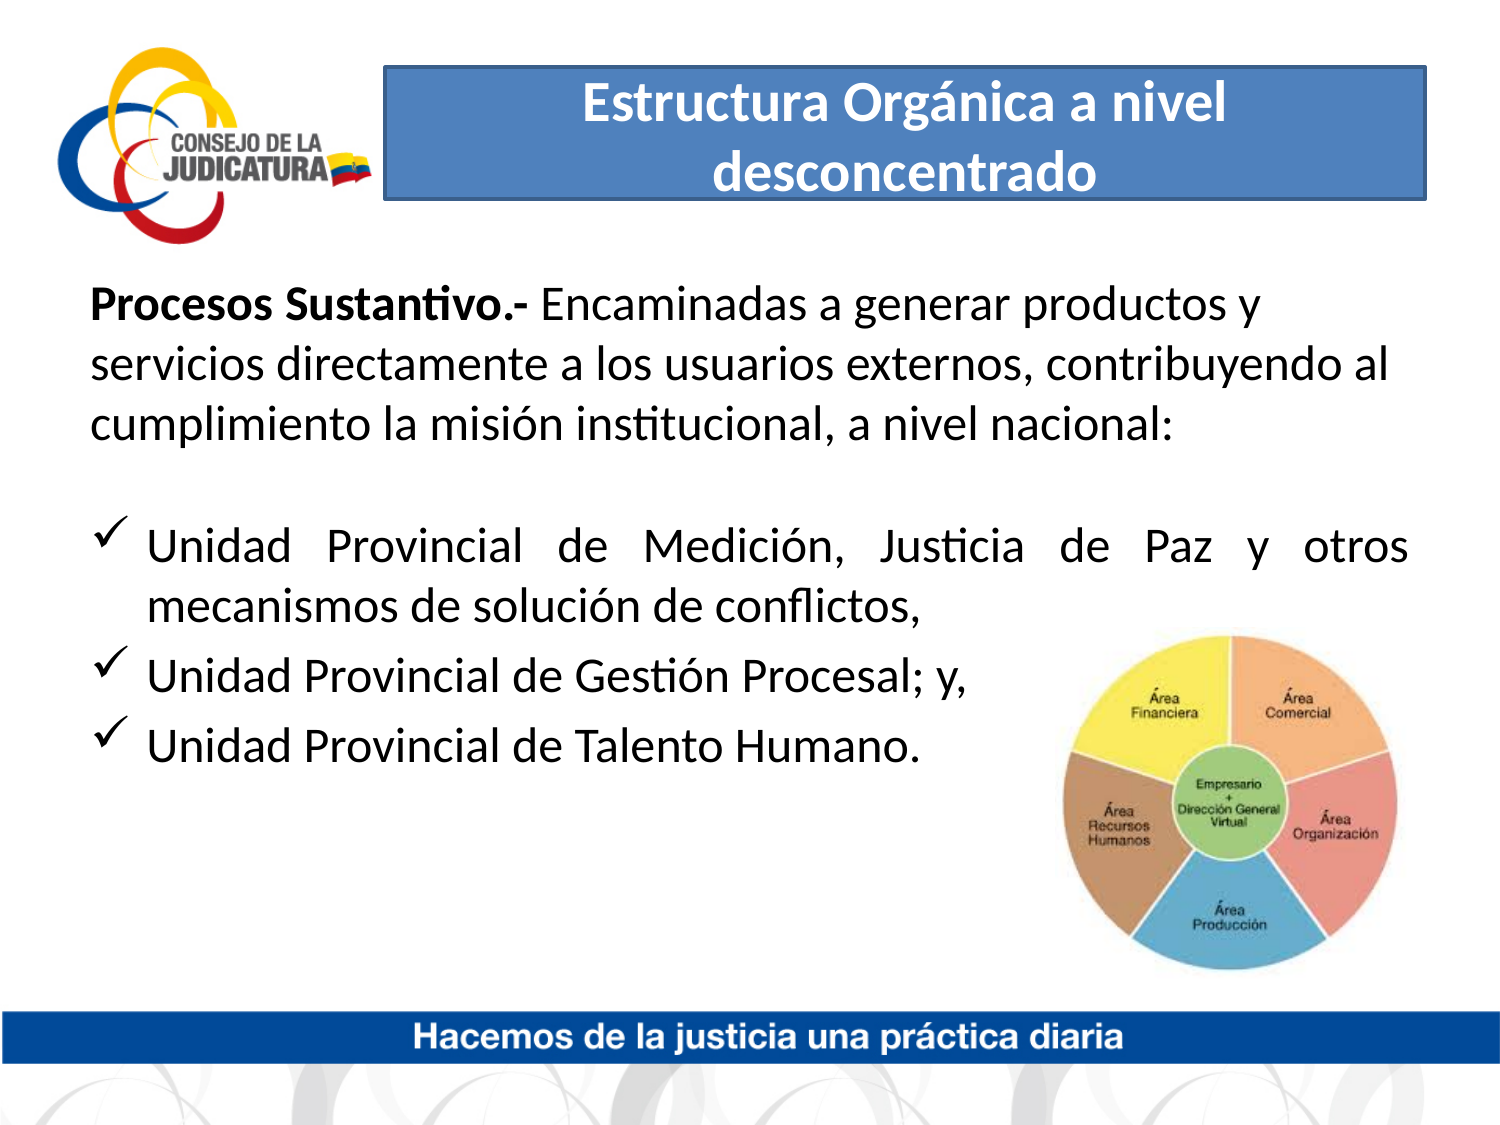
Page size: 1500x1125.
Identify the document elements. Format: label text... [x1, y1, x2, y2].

list Procesos Sustantivo.- Encaminadas a generar productos y servicios directamente a los usuarios externos, contribuyendo al cumplimiento la misión institucional, a nivel nacional: Unidad Provincial de Medición, Justicia de Paz y otros mecanismos de solución de conflictos, Unidad Provincial de Gestión Procesal; y, Unidad Provincial de Talento Humano. [75, 262, 1425, 1005]
text_box Estructura Orgánica a nivel desconcentrado [383, 65, 1427, 201]
title Estructura [75, 45, 1425, 233]
picture [0, 0, 1500, 1125]
